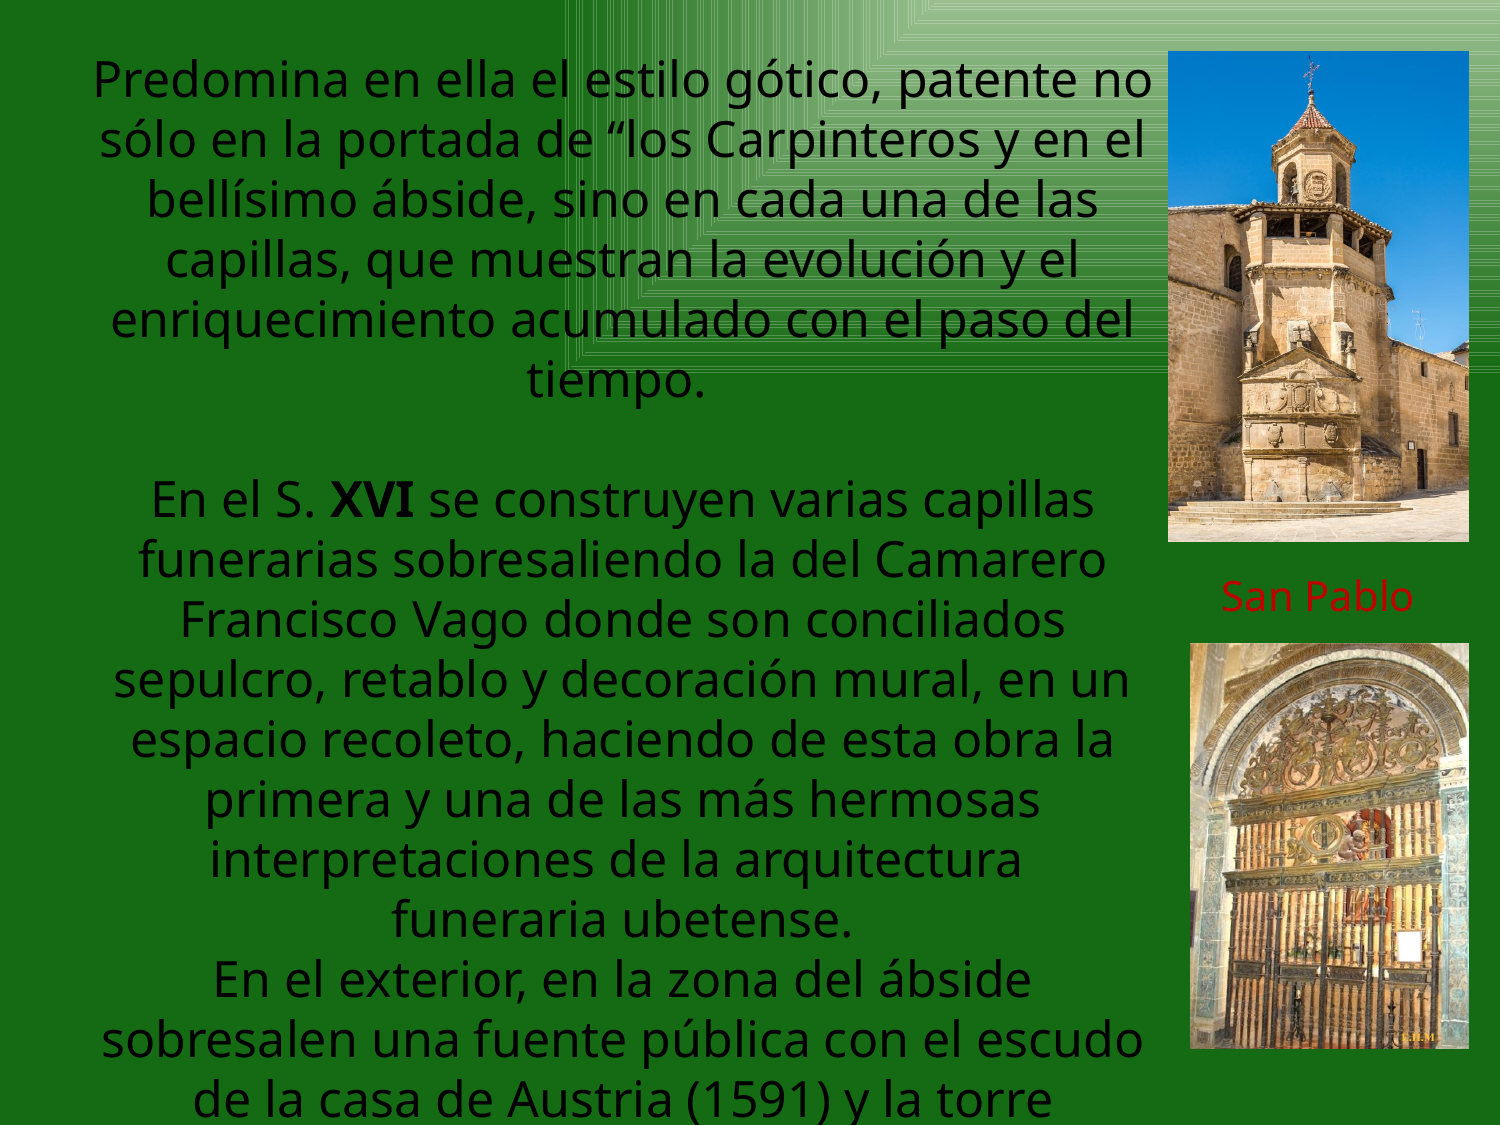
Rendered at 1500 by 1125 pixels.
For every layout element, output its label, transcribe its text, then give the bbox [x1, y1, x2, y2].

text_box Predomina en ella el estilo gótico, patente no sólo en la portada de “los Carpinteros y en el bellísimo ábside, sino en cada una de las capillas, que muestran la evolución y el enriquecimiento acumulado con el paso del tiempo. En el S. XVI se construyen varias capillas funerarias sobresaliendo la del Camarero Francisco Vago donde son conciliados sepulcro, retablo y decoración mural, en un espacio recoleto, haciendo de esta obra la primera y una de las más hermosas interpretaciones de la arquitectura funeraria ubetense. En el exterior, en la zona del ábside sobresalen una fuente pública con el escudo de la casa de Austria (1591) y la torre sufragada por el cardenal Merino, obispo de Jaén (1523-1535). [77, 0, 1169, 1125]
text_box San Pablo [1168, 562, 1469, 628]
picture [1189, 643, 1469, 1050]
picture [1168, 51, 1469, 542]
